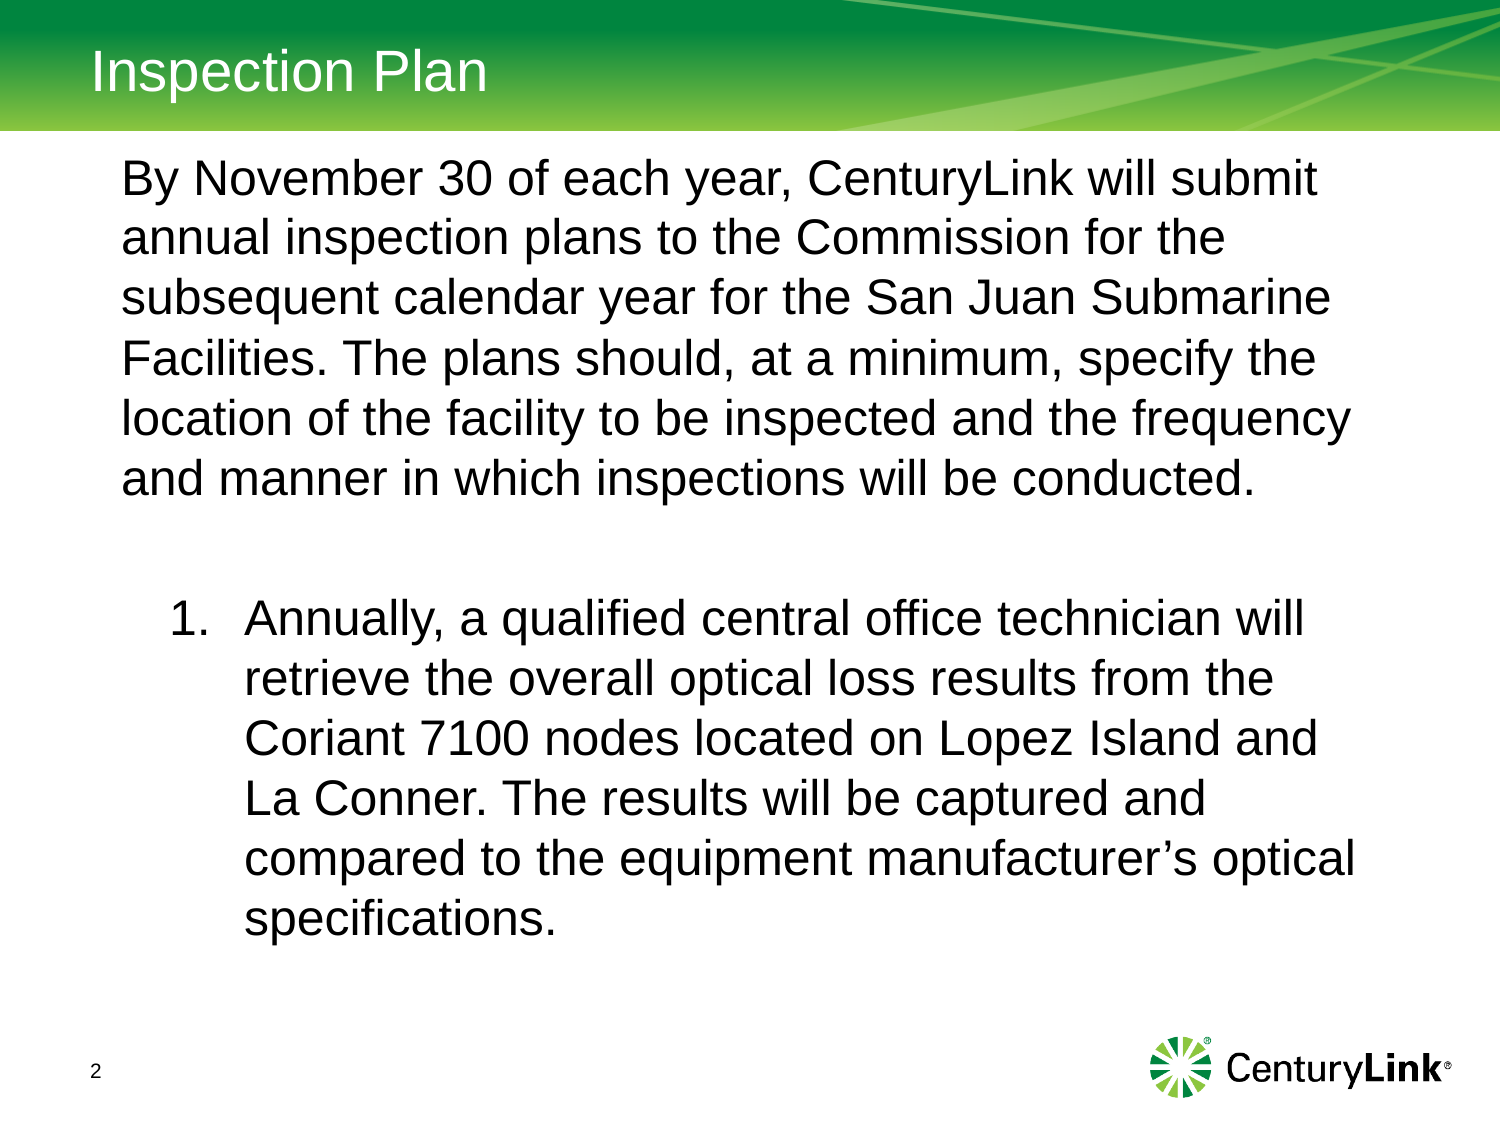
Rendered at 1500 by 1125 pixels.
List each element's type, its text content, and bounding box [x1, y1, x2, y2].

picture [1132, 1012, 1459, 1122]
list By November 30 of each year, CenturyLink will submit annual inspection plans to the Commission for the subsequent calendar year for the San Juan Submarine Facilities. The plans should, at a minimum, specify the location of the facility to be inspected and the frequency and manner in which inspections will be conducted. Annually, a qualified central office technician will retrieve the overall optical loss results from the Coriant 7100 nodes located on Lopez Island and La Conner. The results will be captured and compared to the equipment manufacturer’s optical specifications. [50, 137, 1388, 1055]
title Inspection Plan [75, 25, 1450, 126]
picture [0, 0, 1500, 131]
slide_number 2 [75, 1049, 150, 1090]
